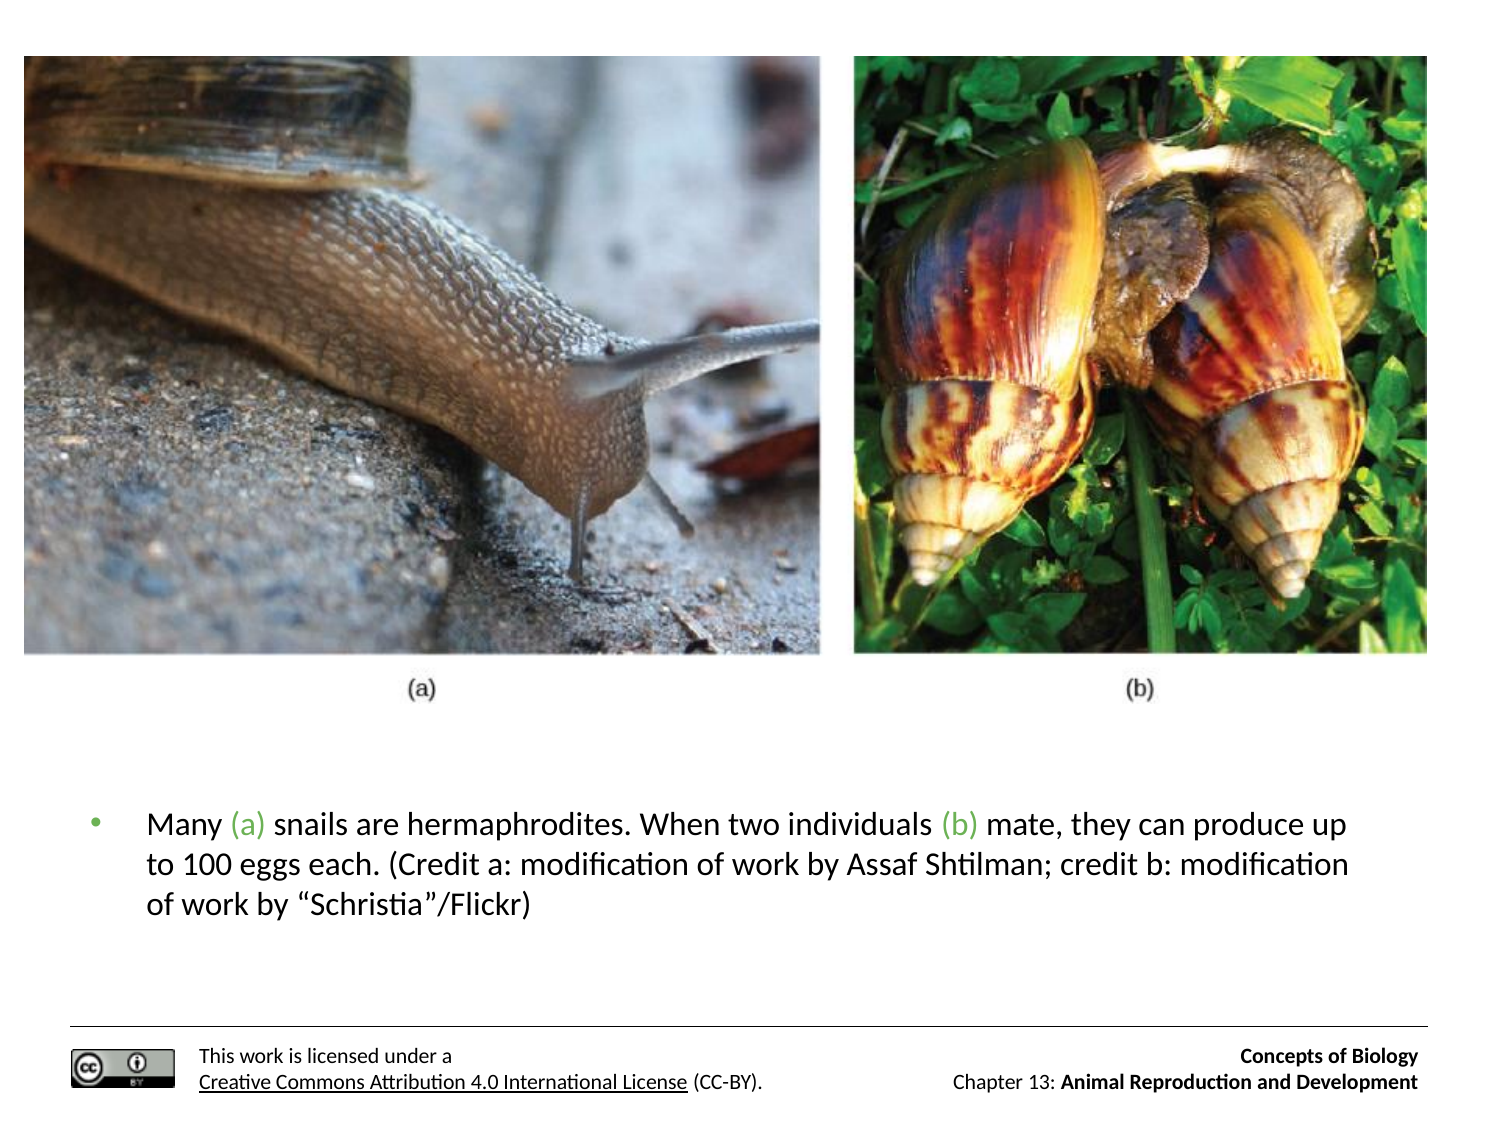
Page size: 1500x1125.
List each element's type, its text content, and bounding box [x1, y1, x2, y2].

picture [0, 56, 1471, 704]
picture [71, 1049, 175, 1088]
list Many (a) snails are hermaphrodites. When two individuals (b) mate, they can produce up to 100 eggs each. (Credit a: modification of work by Assaf Shtilman; credit b: modification of work by “Schristia”/Flickr) [75, 794, 1398, 986]
